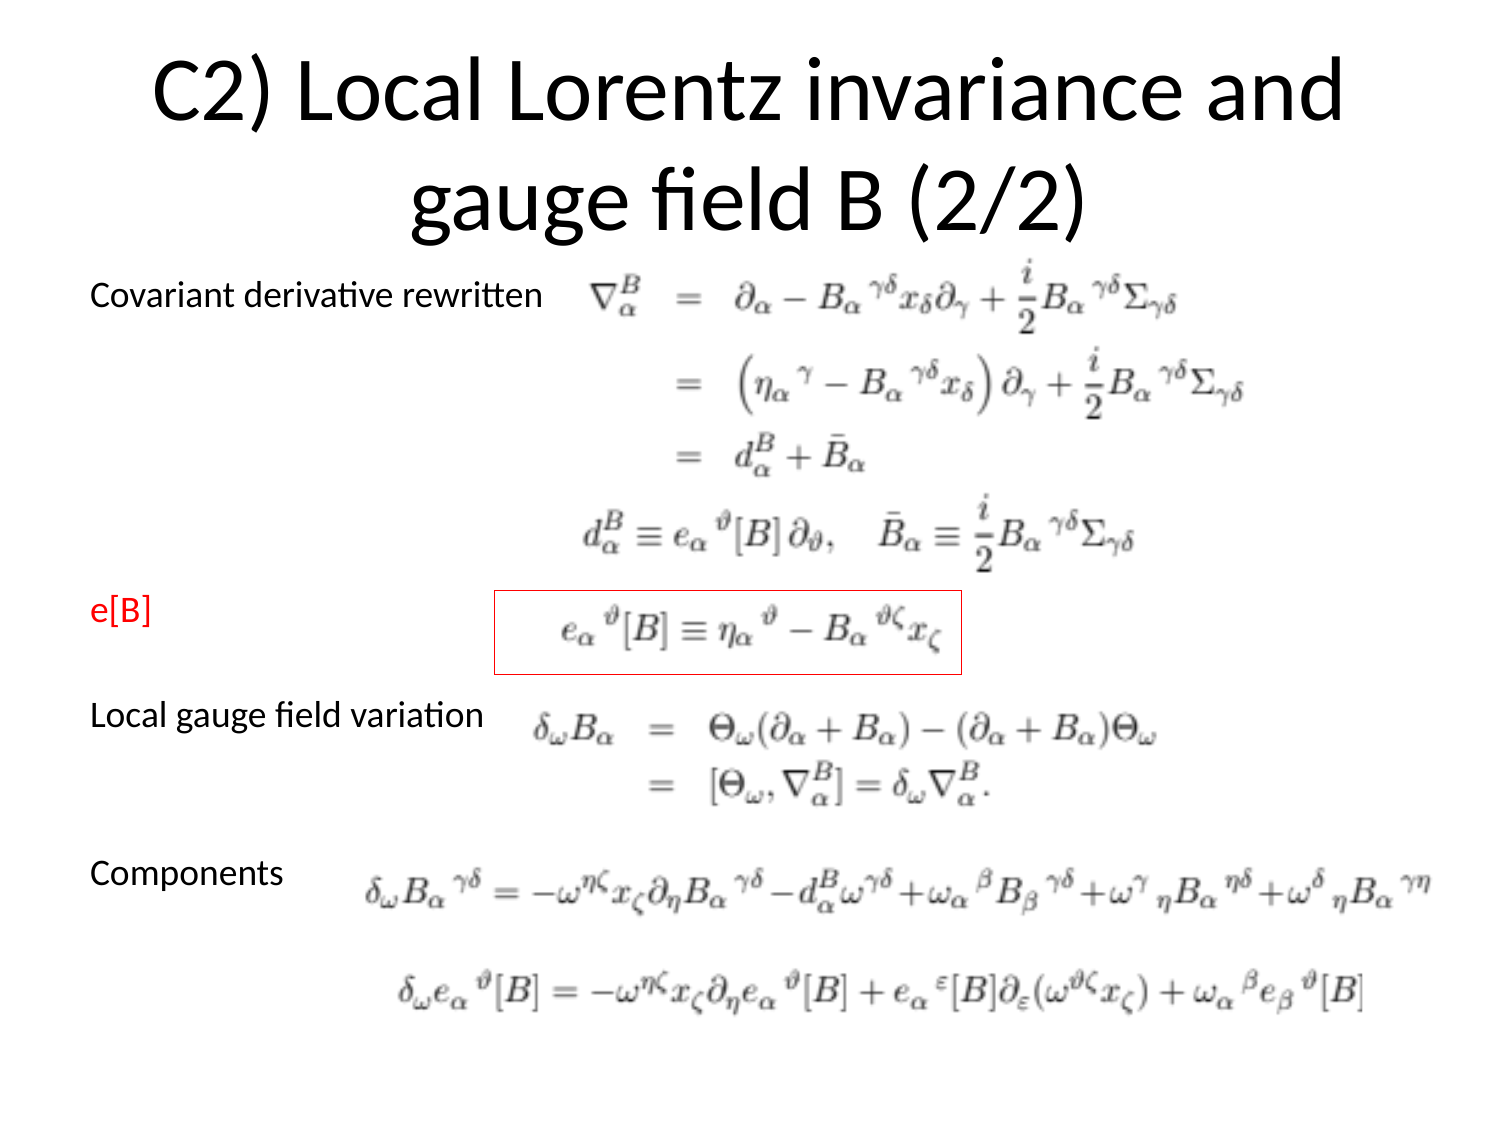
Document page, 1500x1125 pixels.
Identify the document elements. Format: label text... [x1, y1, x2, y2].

picture [329, 848, 1446, 937]
picture [367, 944, 1363, 1036]
title C2) Local Lorentz invariance and gauge field B (2/2) [75, 45, 1425, 233]
list Covariant derivative rewritten e[B] Local gauge field variation Components [75, 262, 1425, 1005]
picture [506, 697, 1185, 828]
picture [494, 589, 962, 675]
picture [504, 249, 1316, 573]
